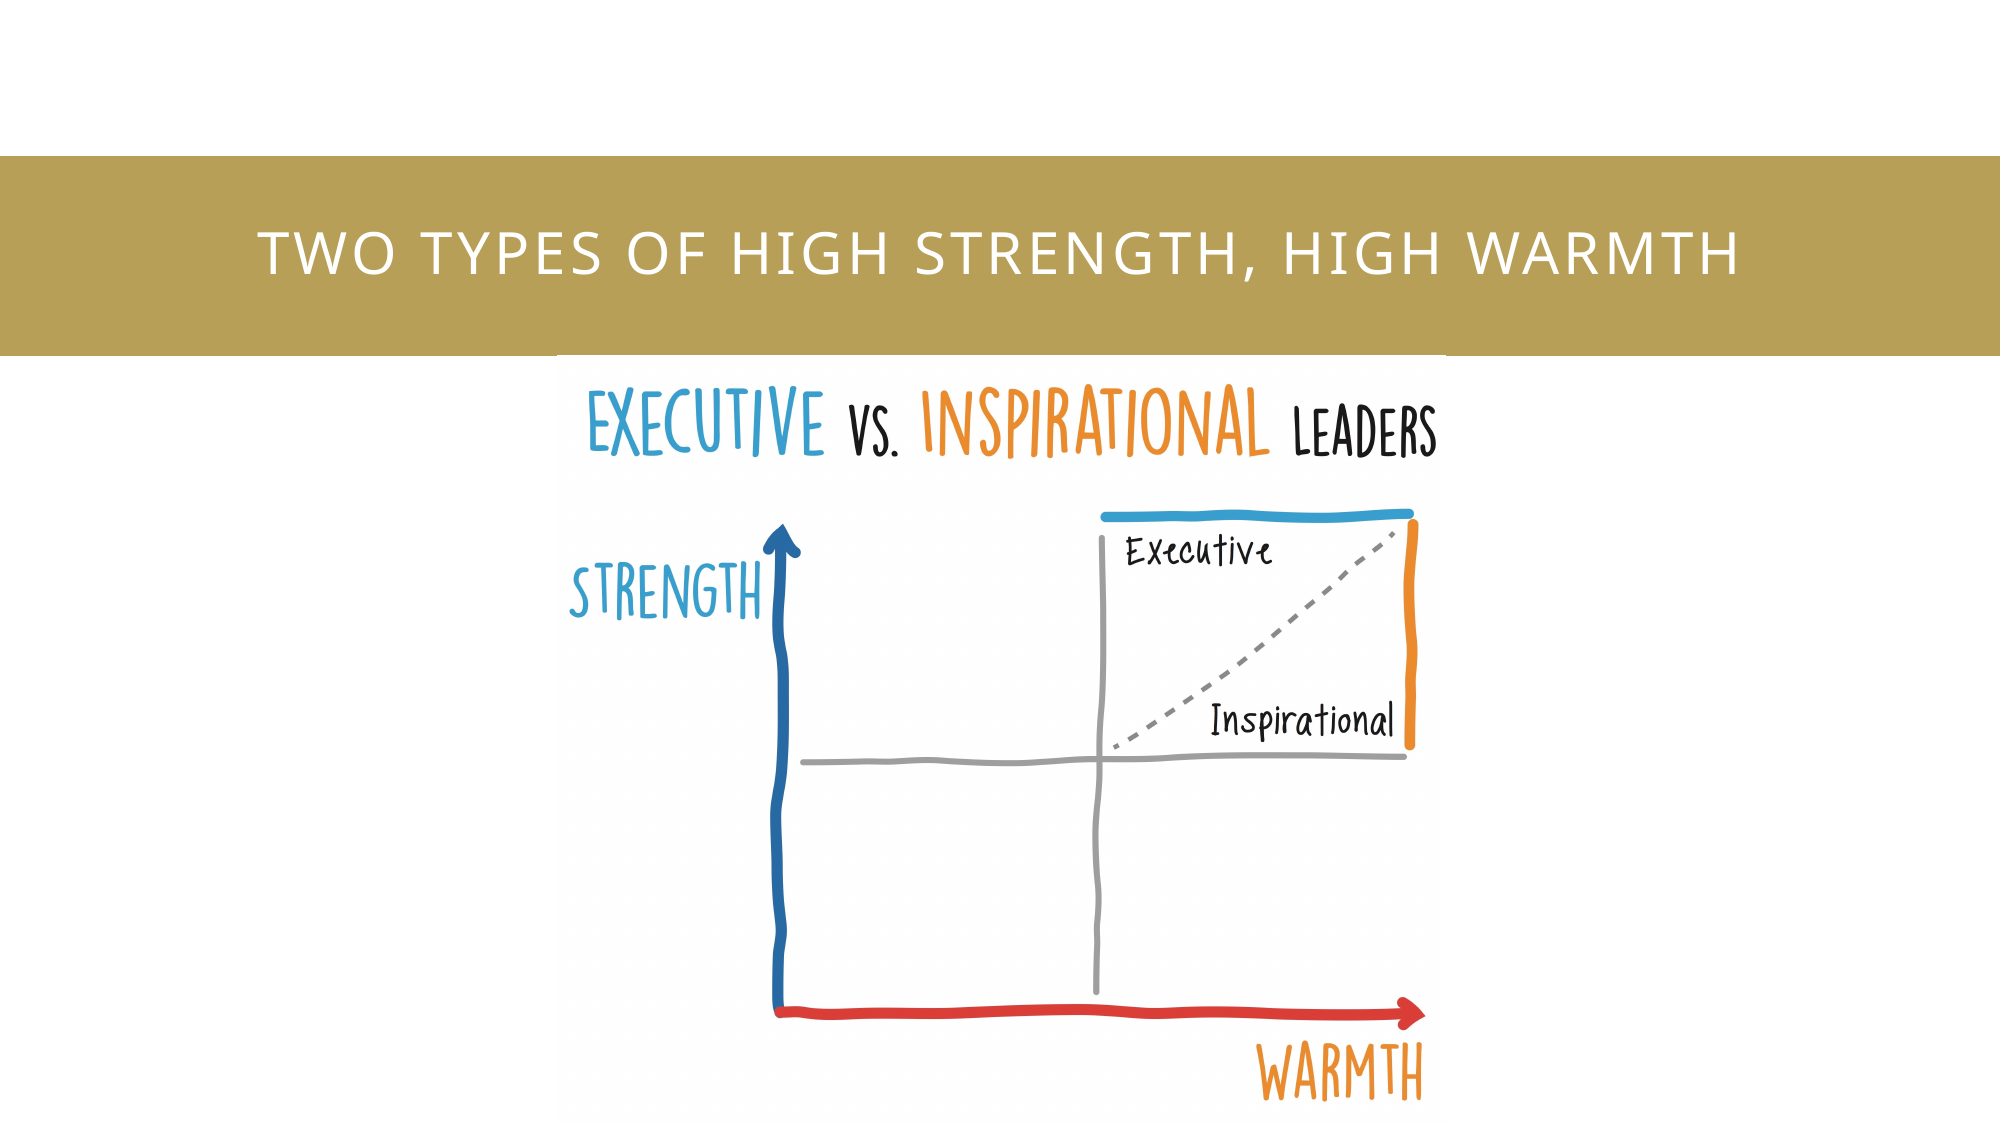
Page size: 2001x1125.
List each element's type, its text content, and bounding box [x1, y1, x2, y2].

text_box The Benefits of High Trust [0, 356, 557, 364]
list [557, 355, 1446, 1125]
title Two types of high strength, high warmth [0, 156, 2000, 356]
text_box The Benefits of High Trust [1446, 356, 2000, 364]
